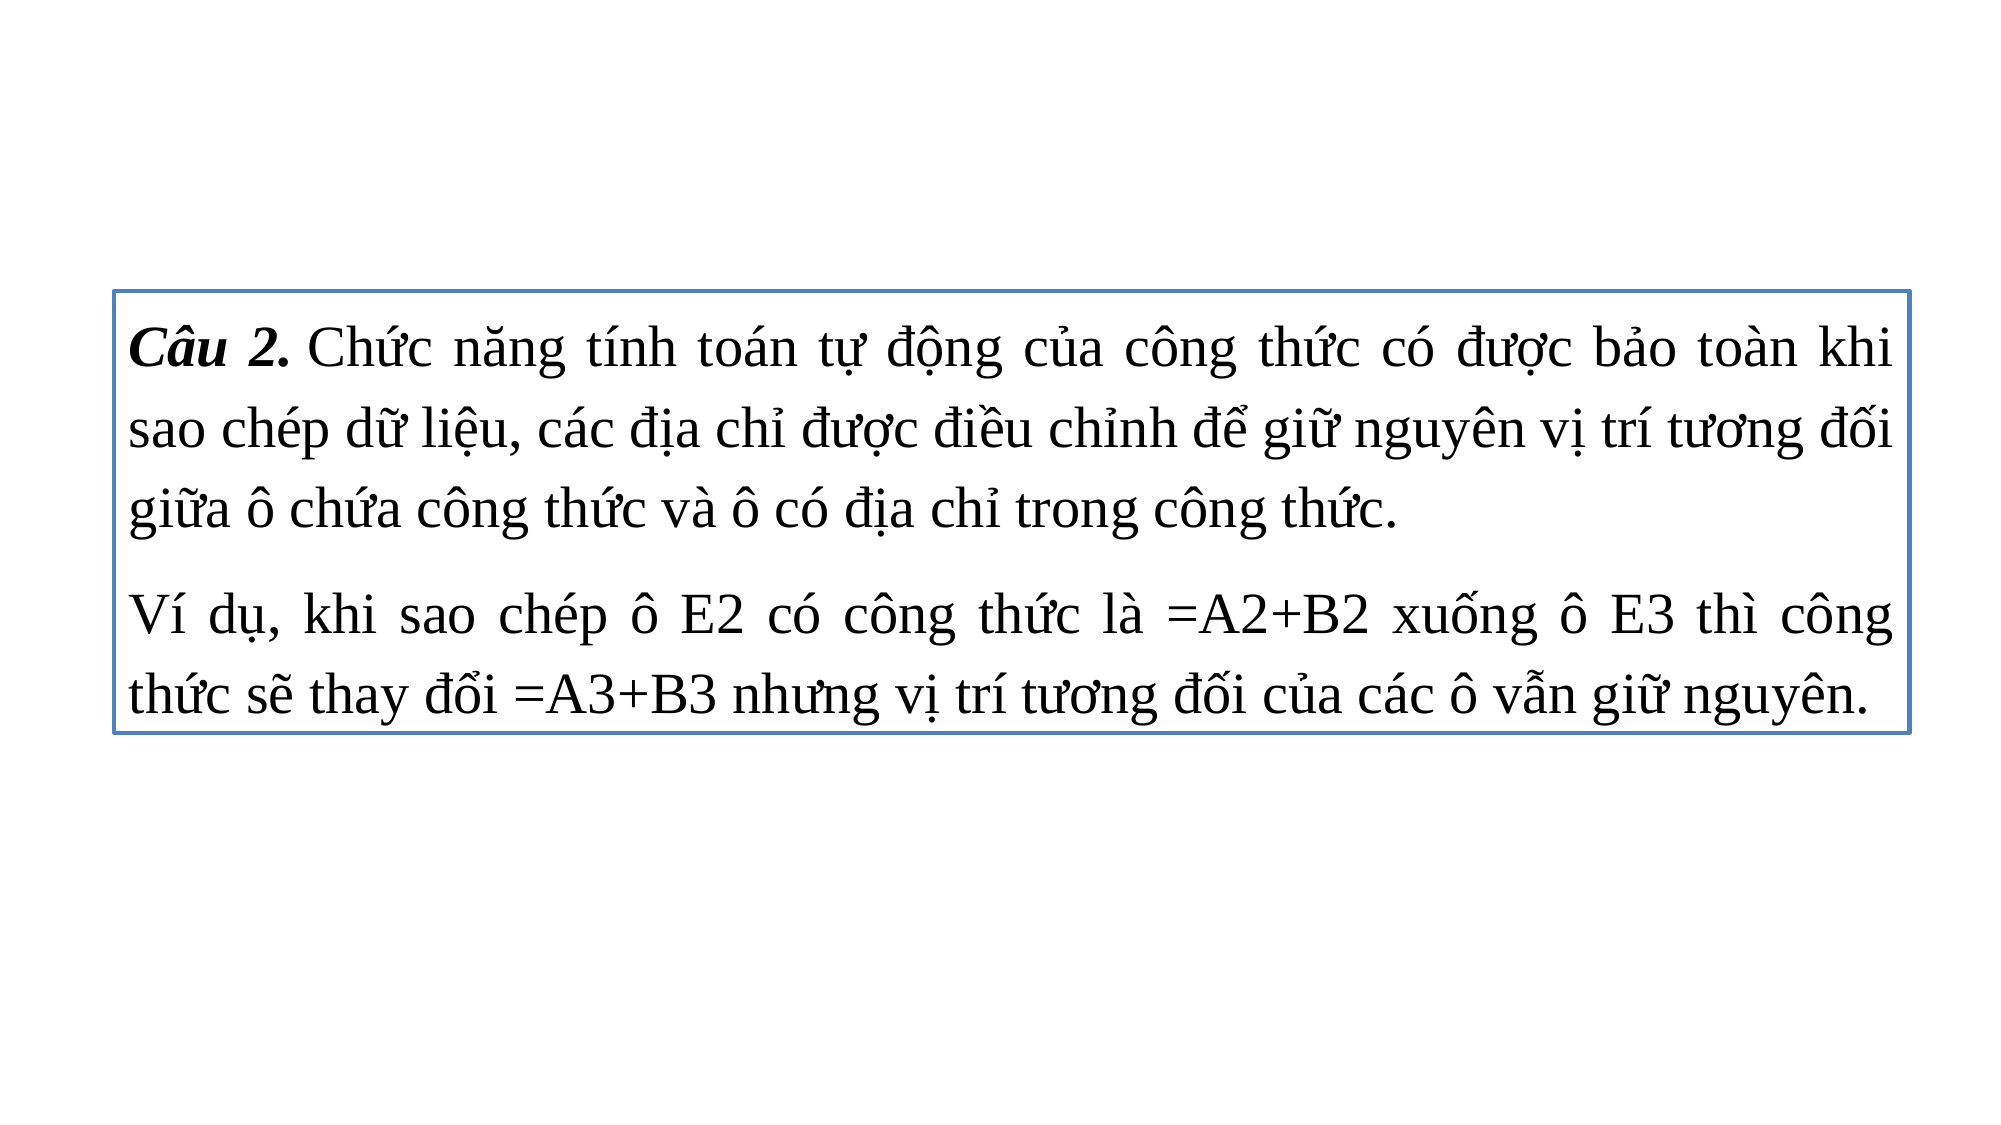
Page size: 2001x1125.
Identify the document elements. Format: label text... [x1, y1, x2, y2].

text_box Câu 2. Chức năng tính toán tự động của công thức có được bảo toàn khi sao chép dữ liệu, các địa chỉ được điều chỉnh để giữ nguyên vị trí tương đối giữa ô chứa công thức và ô có địa chỉ trong công thức. Ví dụ, khi sao chép ô E2 có công thức là =A2+B2 xuống ô E3 thì công thức sẽ thay đổi =A3+B3 nhưng vị trí tương đối của các ô vẫn giữ nguyên. [112, 289, 1912, 735]
